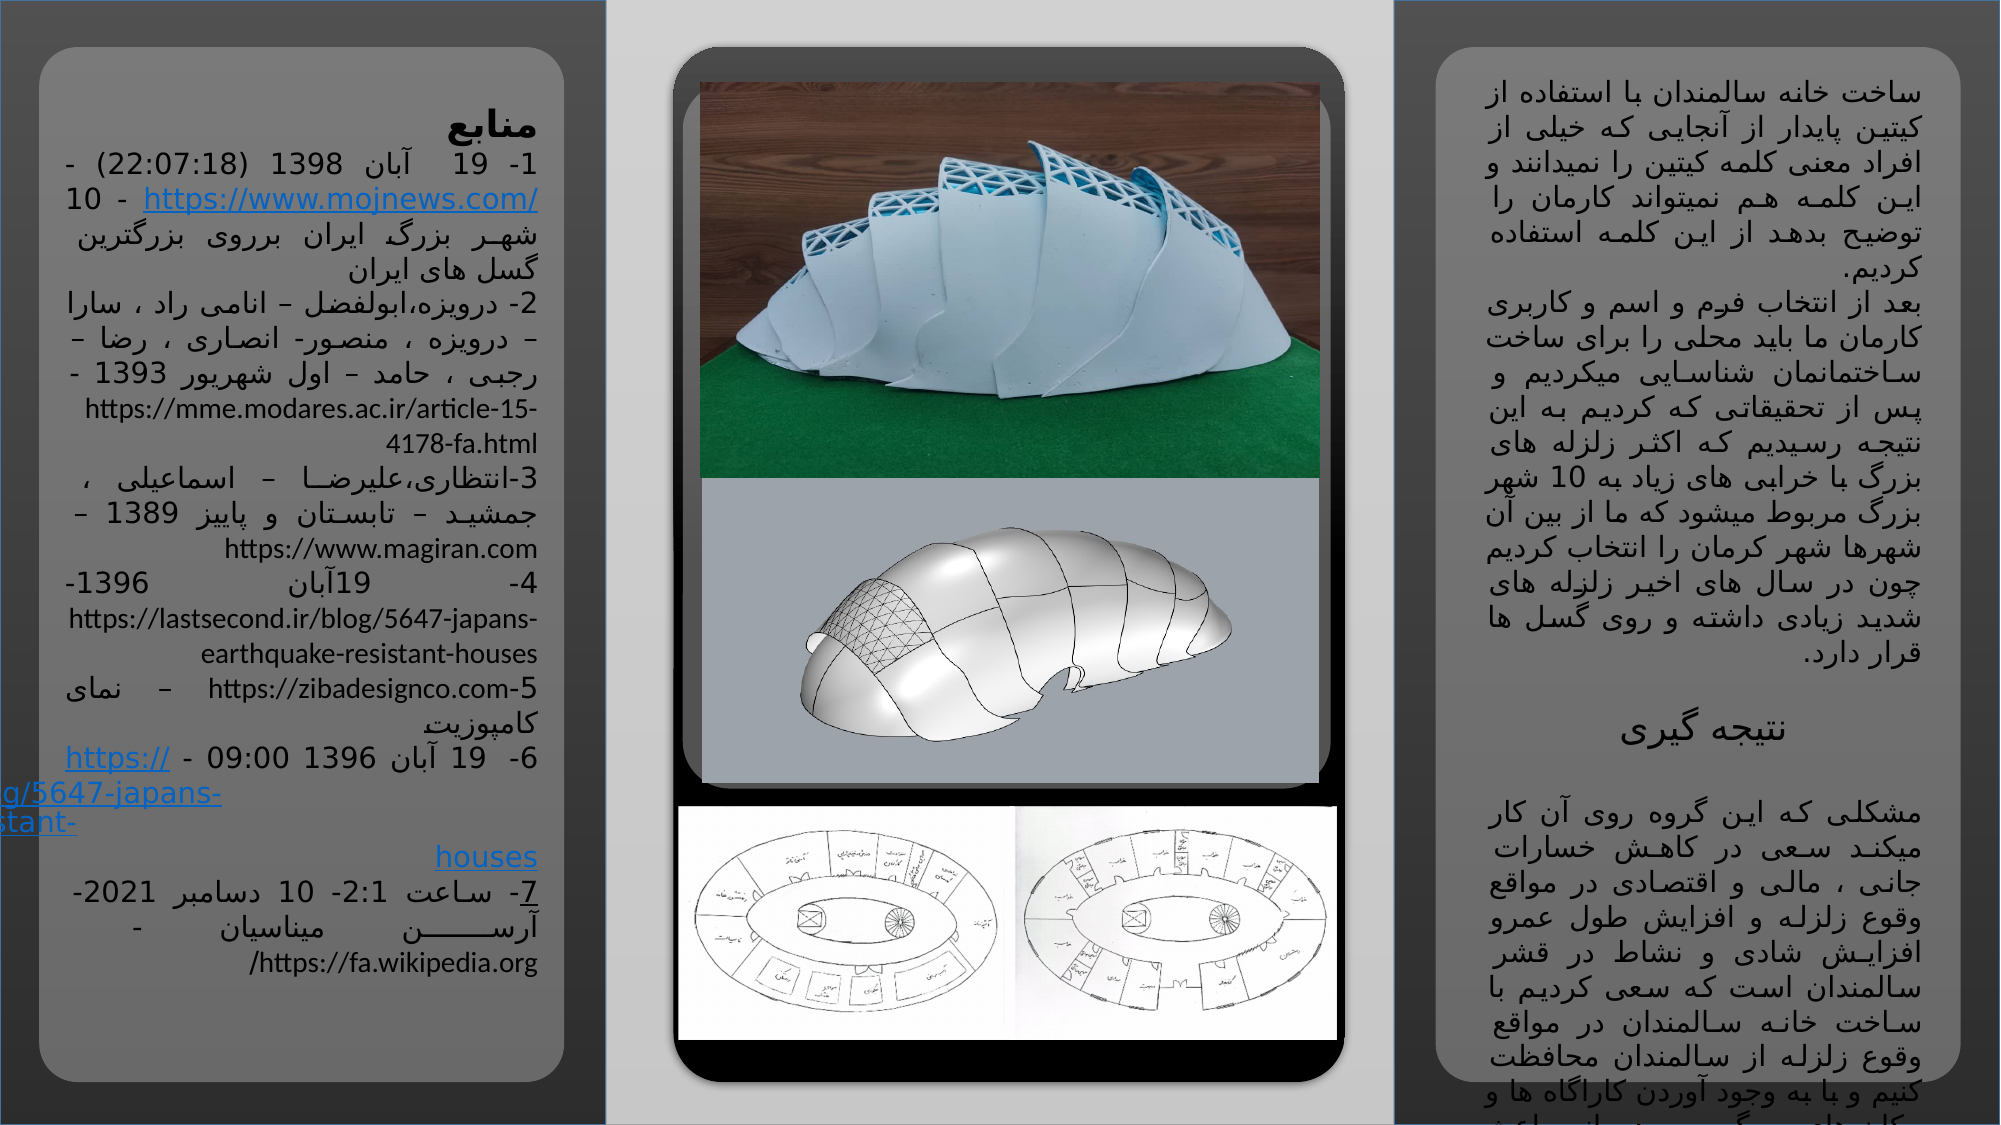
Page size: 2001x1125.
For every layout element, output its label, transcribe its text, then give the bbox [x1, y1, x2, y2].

text_box [606, 0, 1394, 1125]
text_box ساخت خانه سالمندان با استفاده از کیتین پایدار از آنجایی که خیلی از افراد معنی کلمه کیتین را نمیدانند و این کلمه هم نمیتواند کارمان را توضیح بدهد از این کلمه استفاده کردیم. بعد از انتخاب فرم و اسم و کاربری کارمان ما باید محلی را برای ساخت ساختمانمان شناسایی میکردیم و پس از تحقیقاتی که کردیم به این نتیجه رسیدیم که اکثر زلزله های بزرگ با خرابی های زیاد به 10 شهر بزرگ مربوط میشود که ما از بین آن شهرها شهر کرمان را انتخاب کردیم چون در سال های اخیر زلزله های شدید زیادی داشته و روی گسل ها قرار دارد. نتیجه گیری مشکلی که این گروه روی آن کار میکند سعی در کاهش خسارات جانی ، مالی و اقتصادی در مواقع وقوع زلزله و افزایش طول عمرو افزایش شادی و نشاط در قشر سالمندان است که سعی کردیم با ساخت خانه سالمندان در مواقع وقوع زلزله از سالمندان محافظت کنیم و با به وجود آوردن کاراگاه ها و مکان های سرگرمی و درمانی باعث افزایش شادی و نشاط و امید به زندگی مردم بشیم و ارتباط بین سالمندان و اقشار دیگر جامعه بیشتر کنیم. از آنجایی که شهر کرمان شهری زلزله خیز است و دارای 18 گسل فعال است کارمان را در شهر کرمان ساختیم. [1469, 66, 1938, 1125]
text_box [1320, 99, 1331, 772]
text_box [682, 93, 702, 780]
text_box [1394, 0, 2000, 1125]
text_box [1435, 47, 1961, 1082]
text_box [0, 0, 606, 1125]
text_box منابع 1- 19 آبان 1398 (22:07:18) - https://www.mojnews.com/ - 10 شهر بزرگ ایران برروی بزرگترین گسل های ایران 2- درویزه،ابولفضل – انامی راد ، سارا – درویزه ، منصور- انصاری ، رضا – رجبی ، حامد – اول شهریور 1393 - https://mme.modares.ac.ir/article-15-4178-fa.html 3-انتظاری،علیرضا – اسماعیلی ، جمشید – تابستان و پاییز 1389 – https://www.magiran.com 4- 19آبان 1396- https://lastsecond.ir/blog/5647-japans-earthquake-resistant-houses 5-https://zibadesignco.com – نمای کامپوزیت 6- 19 آبان 1396 09:00 - https://lastsecond.ir/blog/5647-japans-earthquake-resistant-houses 7- ساعت 2:1- 10 دسامبر 2021- آرسن میناسیان - https://fa.wikipedia.org/ [39, 47, 565, 1083]
text_box [962, 783, 1056, 789]
text_box [707, 783, 729, 789]
text_box [1290, 783, 1306, 789]
picture [679, 82, 1336, 1091]
text_box [673, 47, 1345, 1083]
